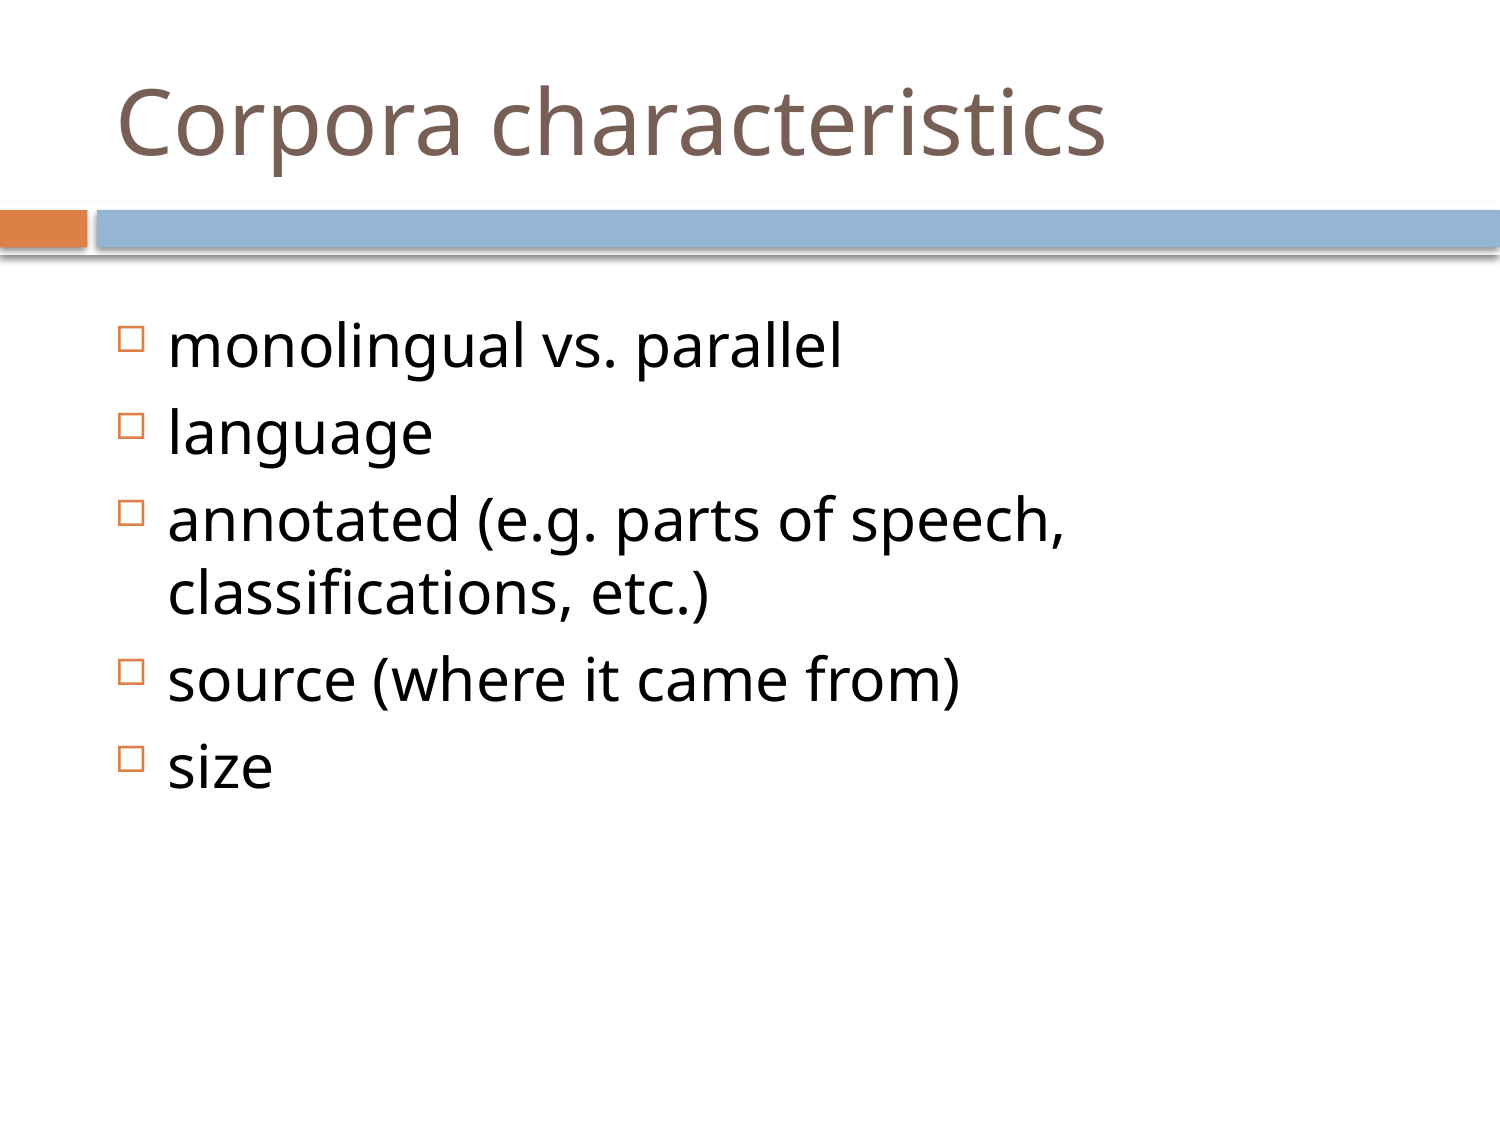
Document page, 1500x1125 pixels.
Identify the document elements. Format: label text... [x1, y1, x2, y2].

title Corpora characteristics [100, 37, 1438, 200]
list monolingual vs. parallel language annotated (e.g. parts of speech, classifications, etc.) source (where it came from) size [100, 299, 1438, 1000]
